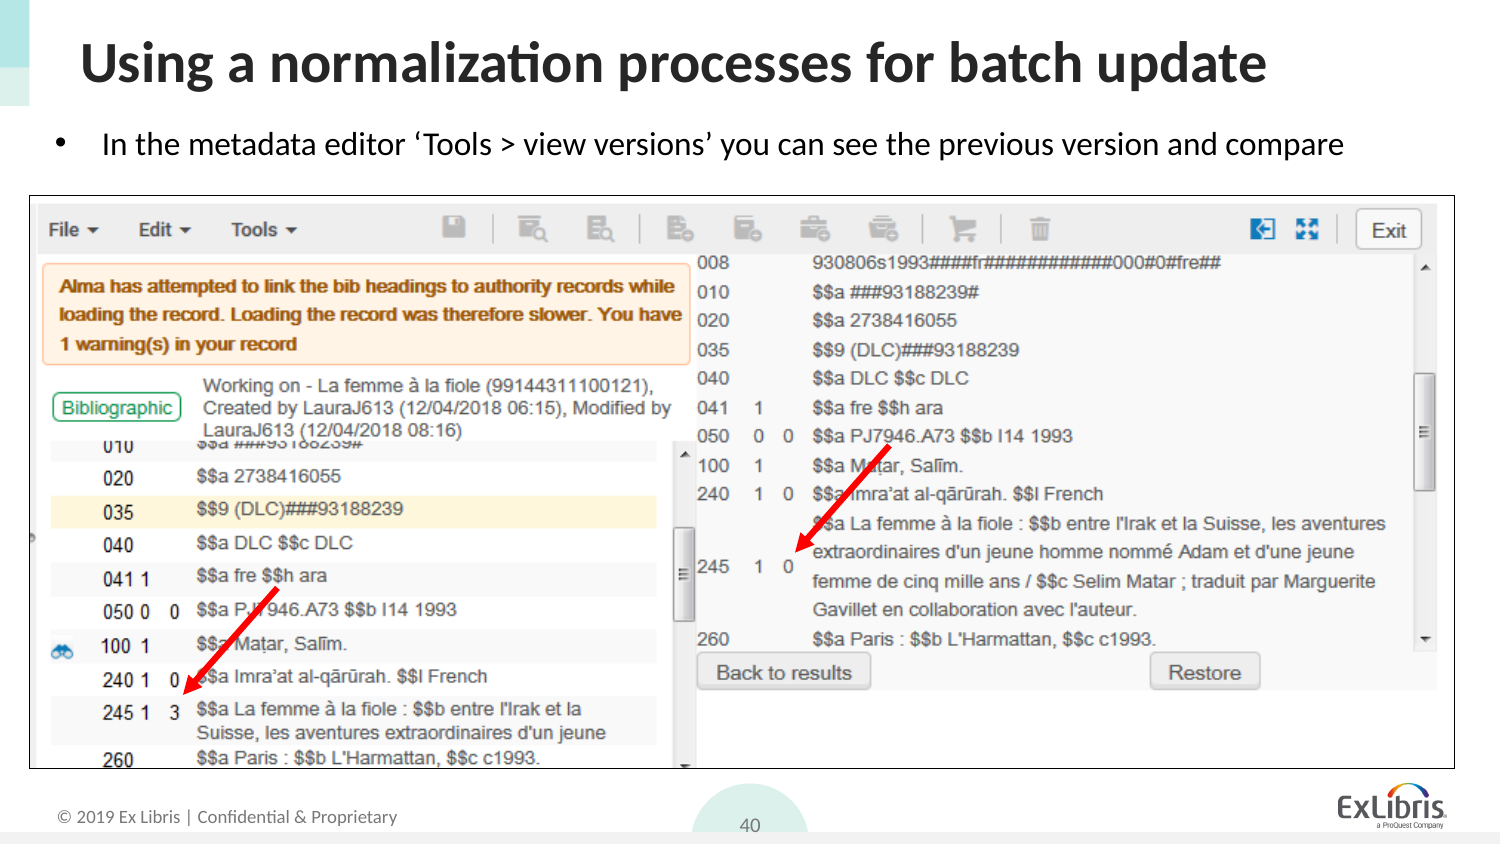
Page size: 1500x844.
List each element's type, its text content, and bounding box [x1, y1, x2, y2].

title Using a normalization processes for batch update [64, 11, 1447, 107]
picture [1338, 783, 1447, 829]
slide_number 40 [705, 793, 795, 844]
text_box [182, 587, 278, 696]
text_box In the metadata editor ‘Tools > view versions’ you can see the previous version and compare [40, 114, 1453, 170]
picture [28, 195, 1455, 769]
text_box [794, 445, 890, 553]
